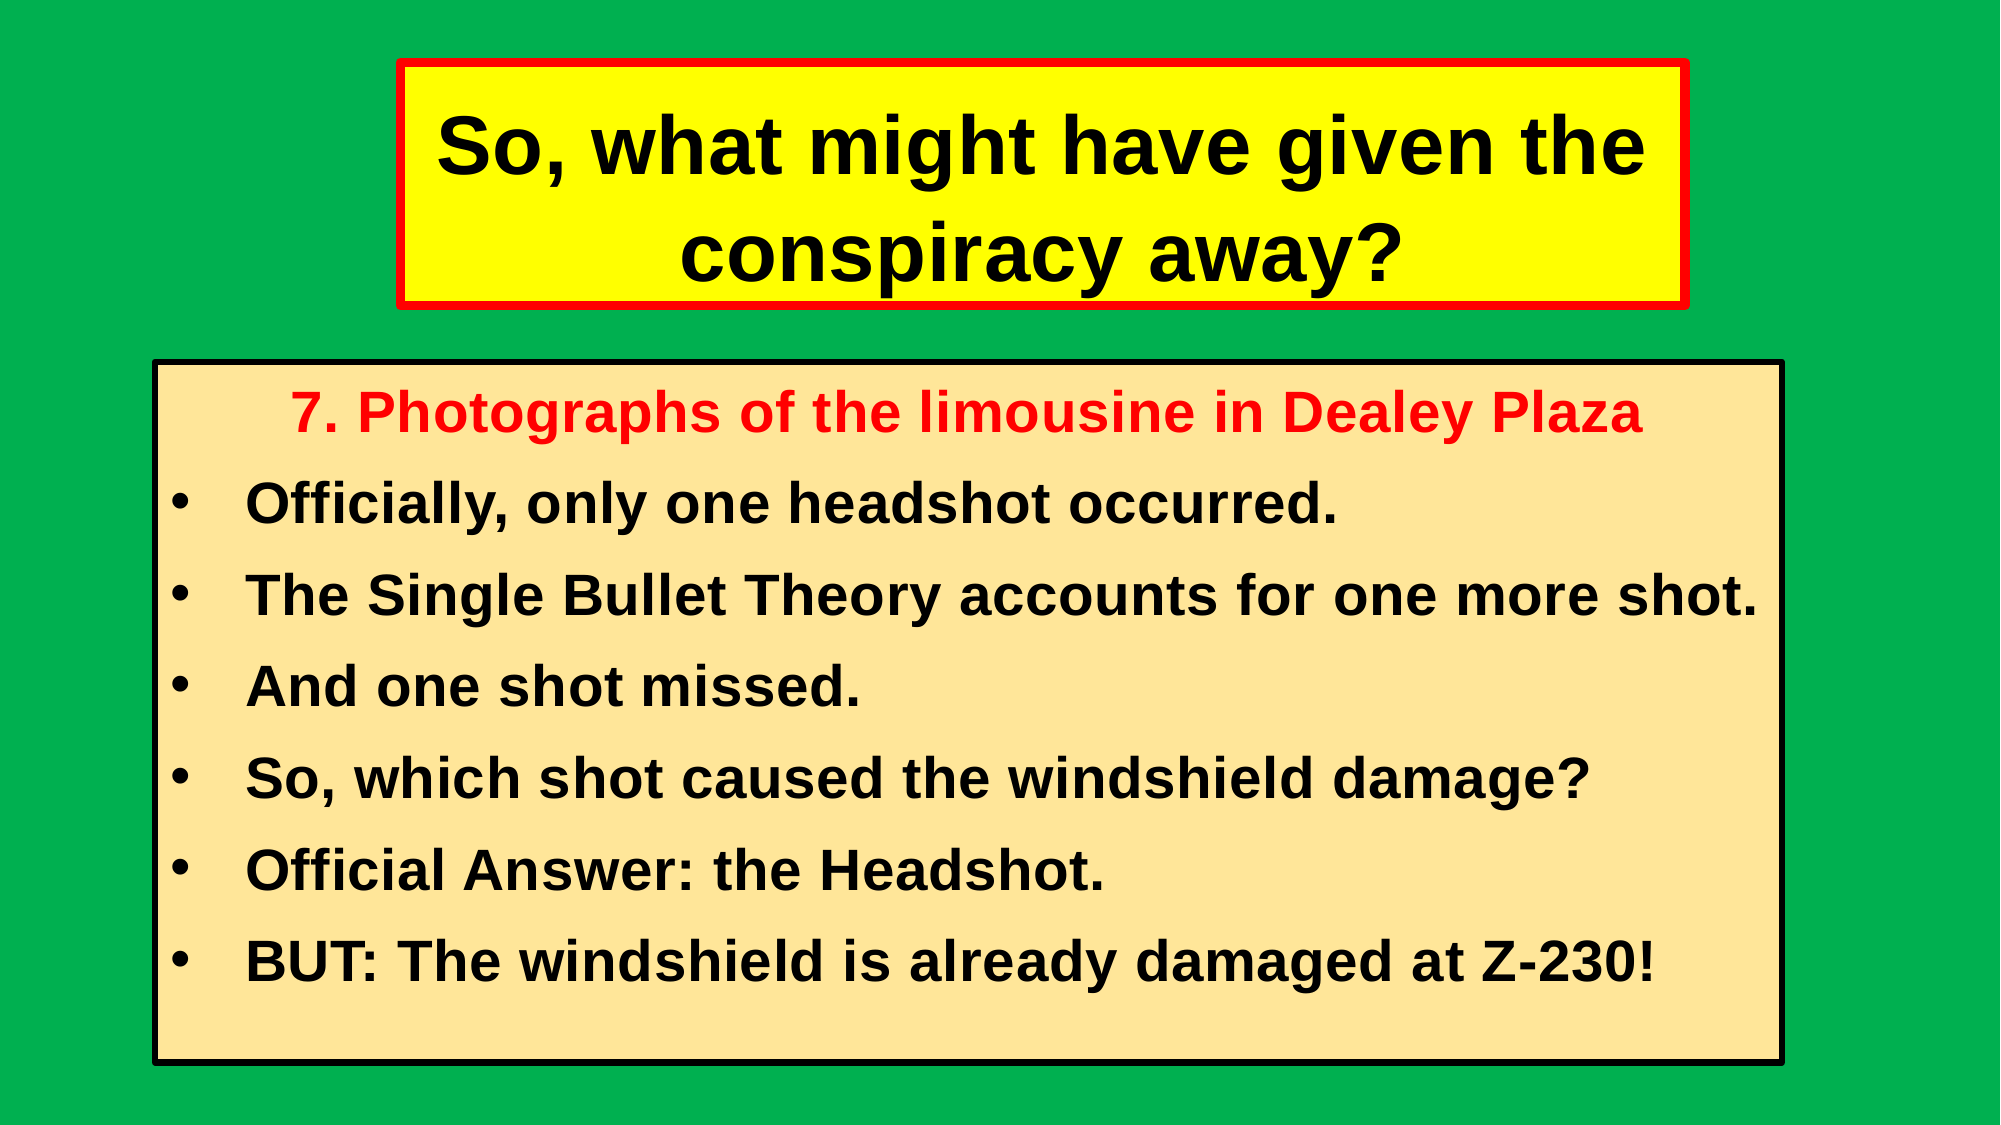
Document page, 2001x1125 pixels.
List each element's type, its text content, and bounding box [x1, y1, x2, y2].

title So, what might have given the conspiracy away? [400, 62, 1686, 306]
subtitle 7. Photographs of the limousine in Dealey Plaza Officially, only one headshot occurred. The Single Bullet Theory accounts for one more shot. And one shot missed. So, which shot caused the windshield damage? Official Answer: the Headshot. BUT: The windshield is already damaged at Z-230! [155, 361, 1782, 1063]
